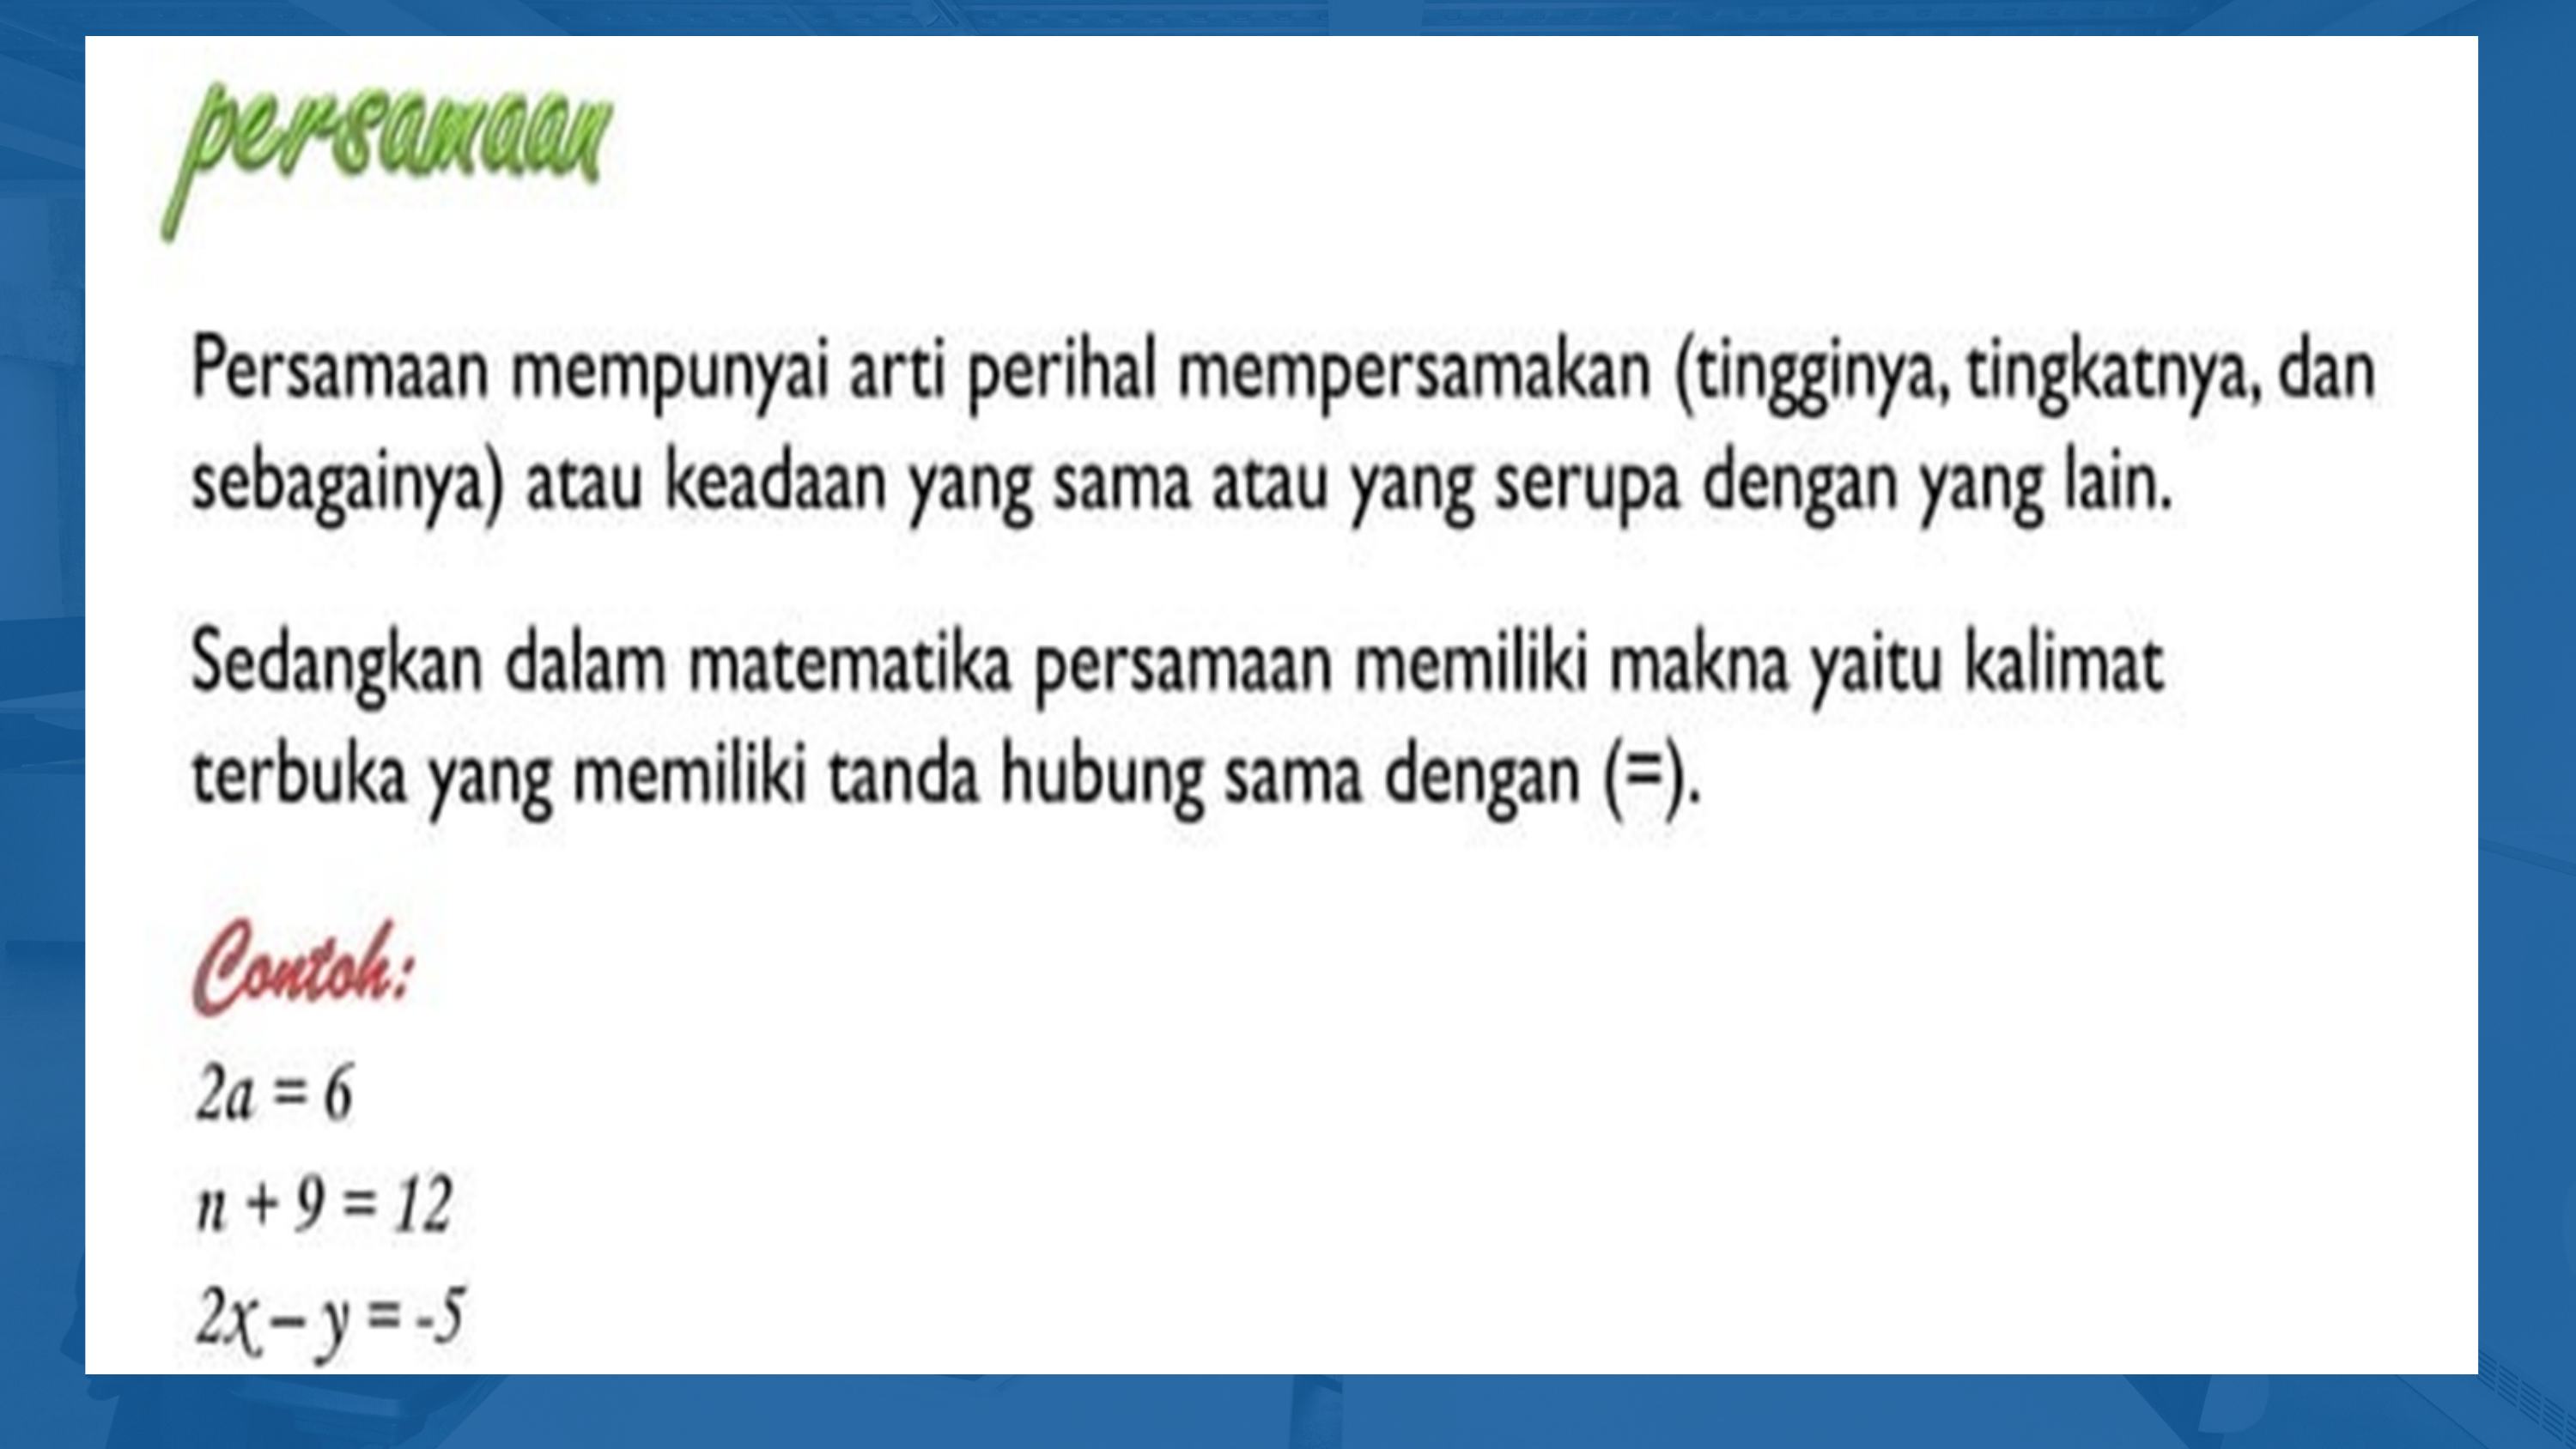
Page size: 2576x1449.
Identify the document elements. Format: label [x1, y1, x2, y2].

text_box [0, 0, 2576, 1449]
text_box [85, 36, 2479, 1375]
